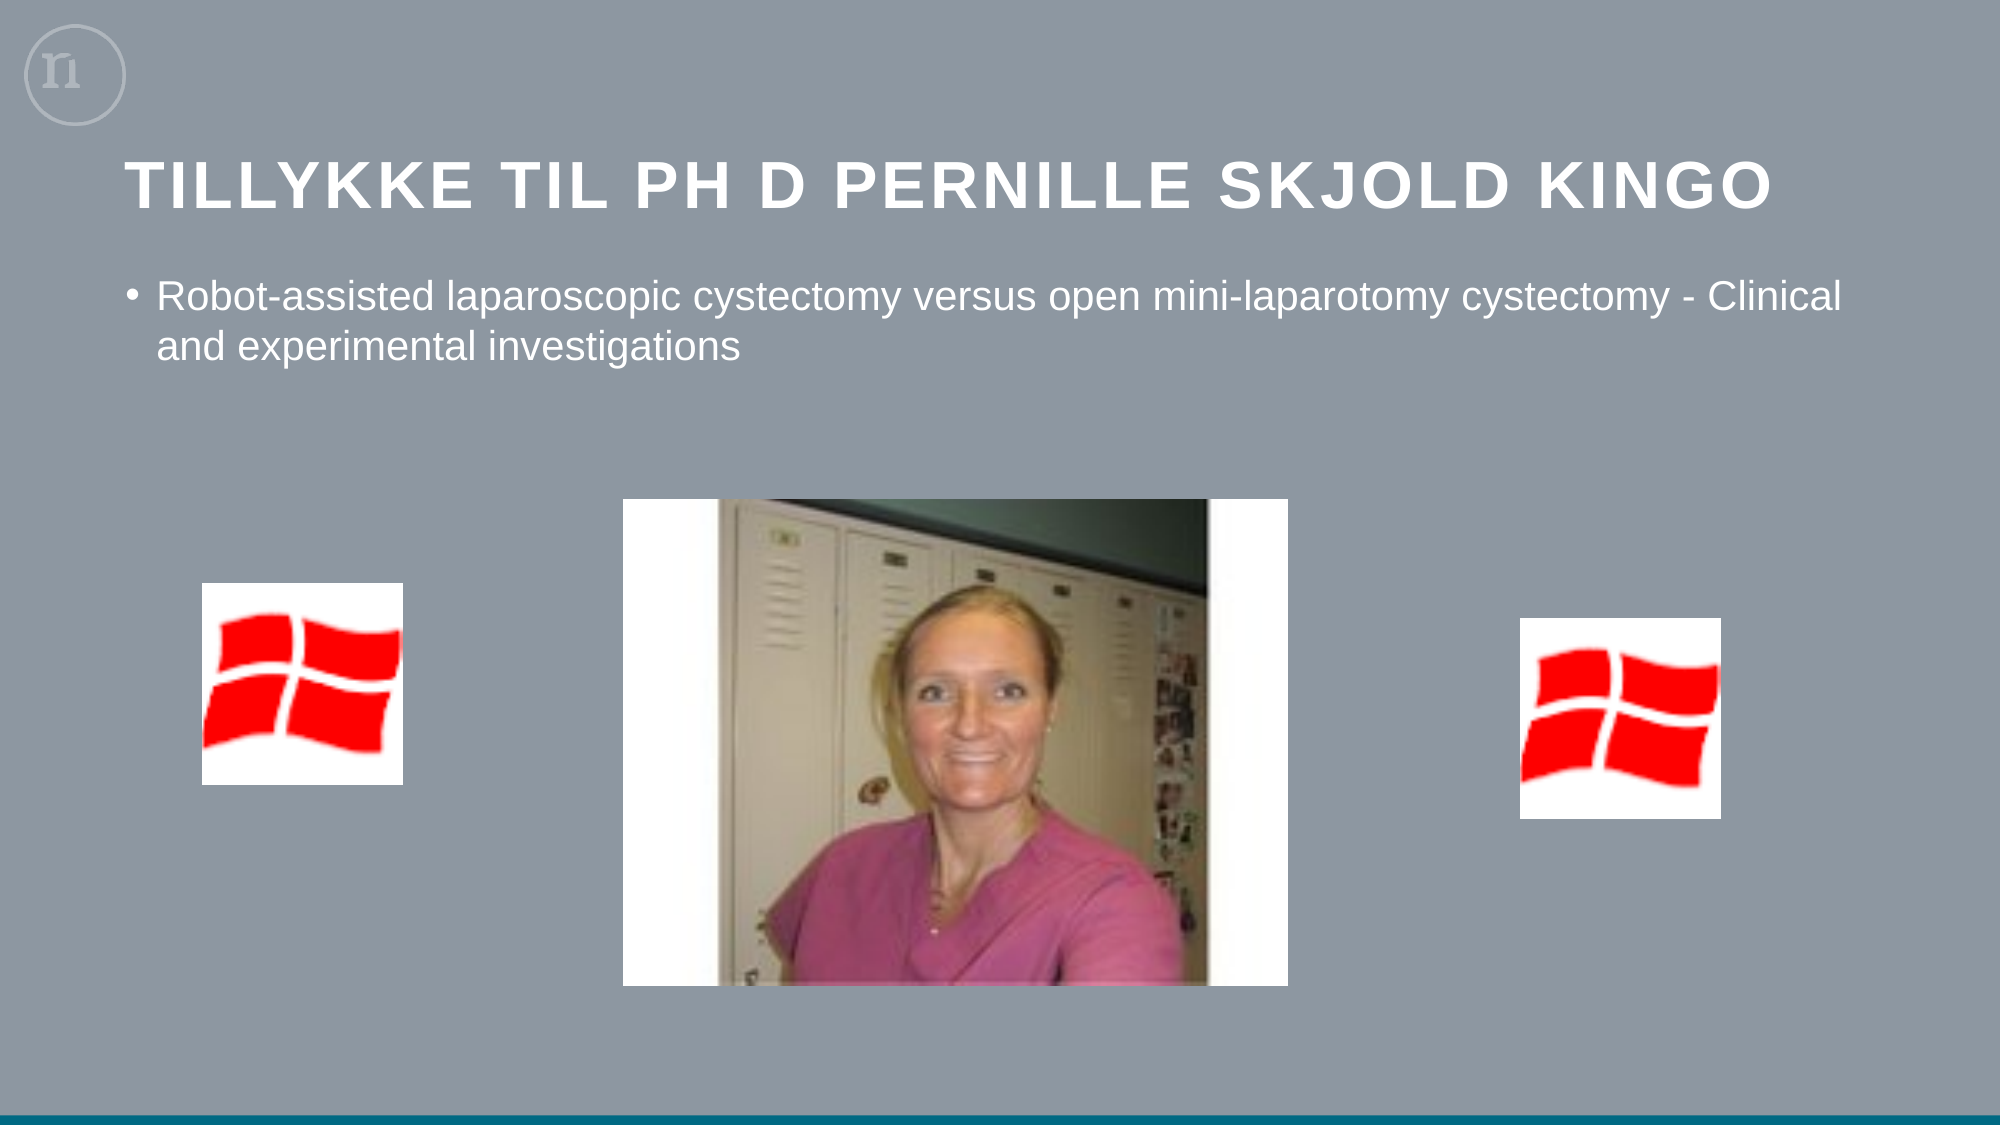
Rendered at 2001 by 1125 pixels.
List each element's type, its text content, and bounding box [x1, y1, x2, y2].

list Robot-assisted laparoscopic cystectomy versus open mini-laparotomy cystectomy - Clinical and experimental investigations [125, 268, 1874, 1061]
picture [24, 24, 126, 126]
picture [622, 499, 1288, 986]
picture [1520, 618, 1721, 819]
title Tillykke til Ph D Pernille Skjold kingo [124, 58, 1873, 223]
picture [202, 583, 403, 785]
